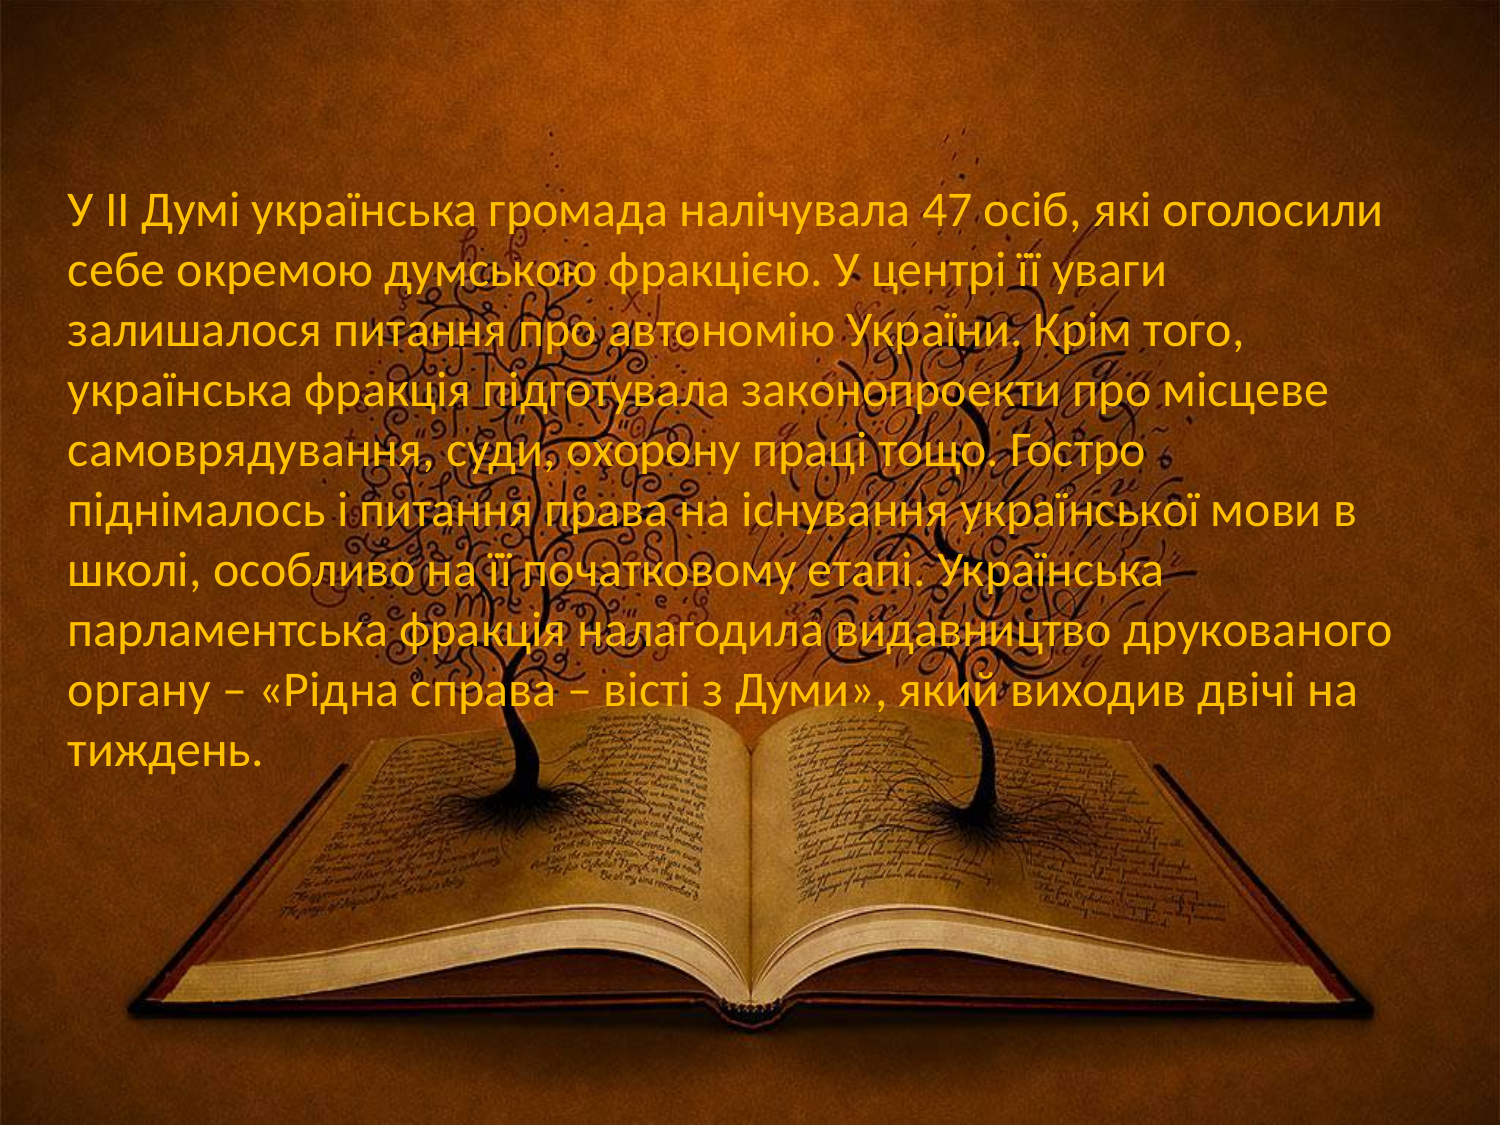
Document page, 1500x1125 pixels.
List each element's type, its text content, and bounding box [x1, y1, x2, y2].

text_box У ІІ Думі українська громада налічувала 47 осіб, які оголосили себе окремою думською фракцією. У центрі її уваги залишалося питання про автономію України. Крім того, українська фракція підготувала законопроекти про місцеве самоврядування, суди, охорону праці тощо. Гостро піднімалось і питання права на існування української мови в школі, особливо на її початковому етапі. Українська парламентська фракція налагодила видавництво друкованого органу – «Рідна справа – вісті з Думи», який виходив двічі на тиждень. [53, 168, 1412, 784]
picture [0, 0, 1500, 1125]
